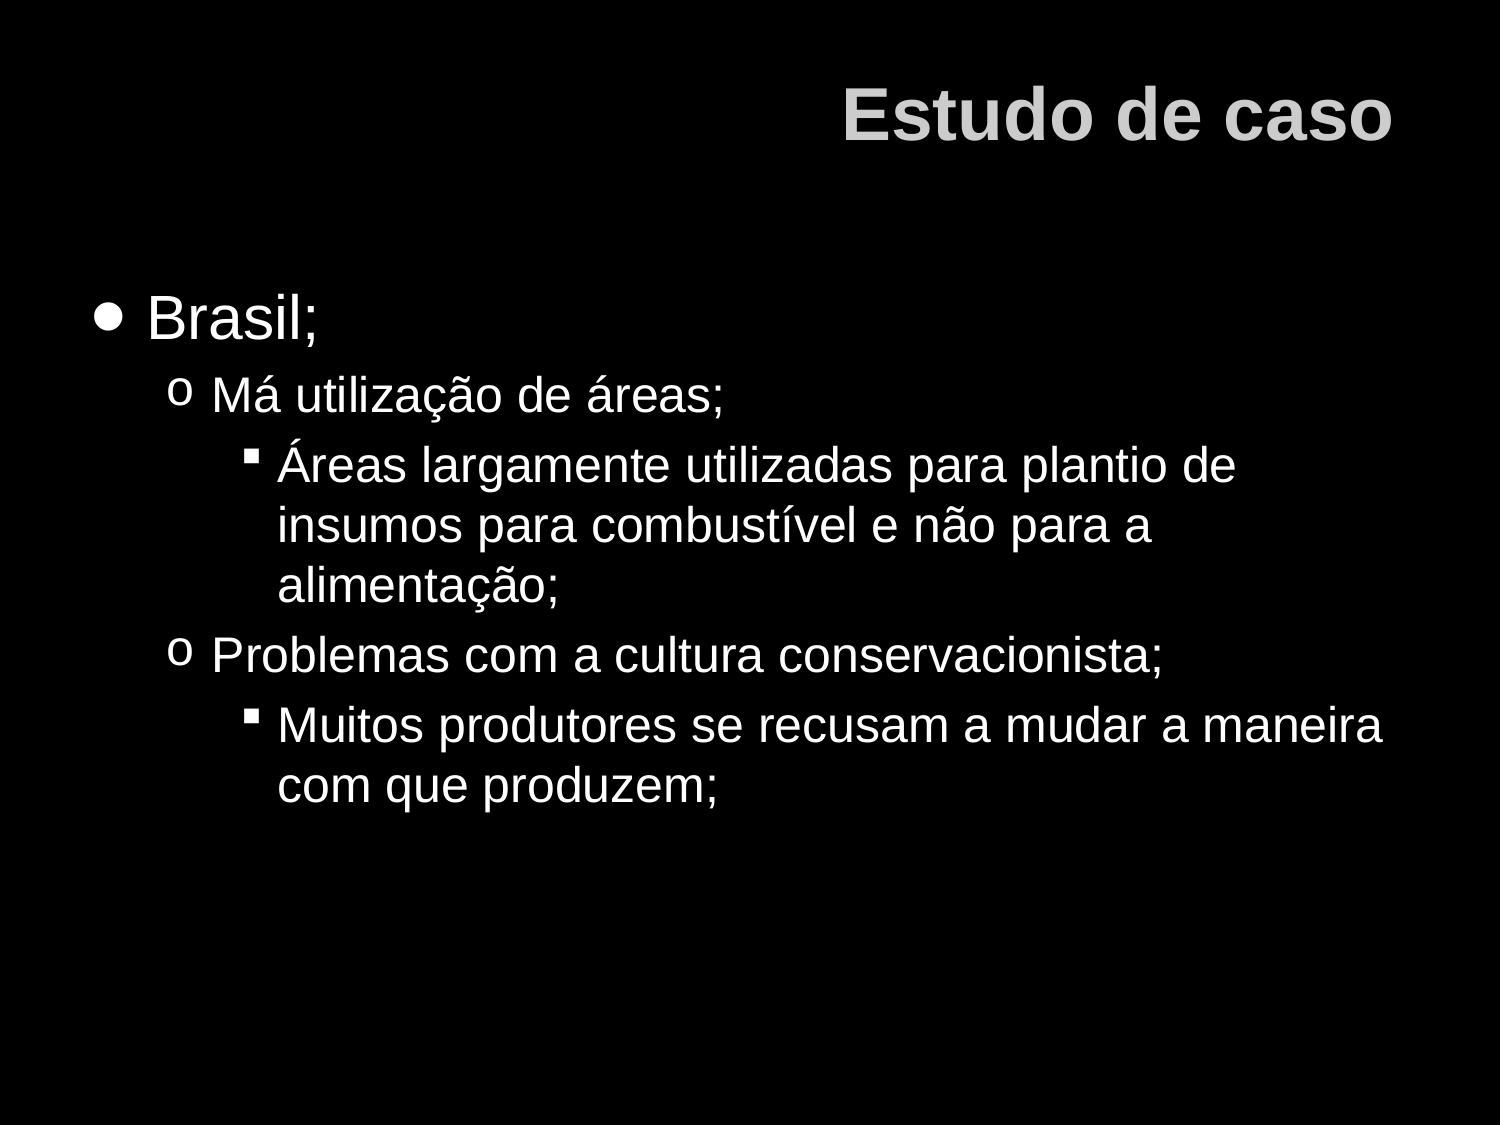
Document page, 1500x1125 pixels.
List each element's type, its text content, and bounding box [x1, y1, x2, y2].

text_box Estudo de caso [59, 45, 1410, 171]
list Brasil; Má utilização de áreas; Áreas largamente utilizadas para plantio de insumos para combustível e não para a alimentação; Problemas com a cultura conservacionista; Muitos produtores se recusam a mudar a maneira com que produzem; [75, 262, 1425, 1078]
